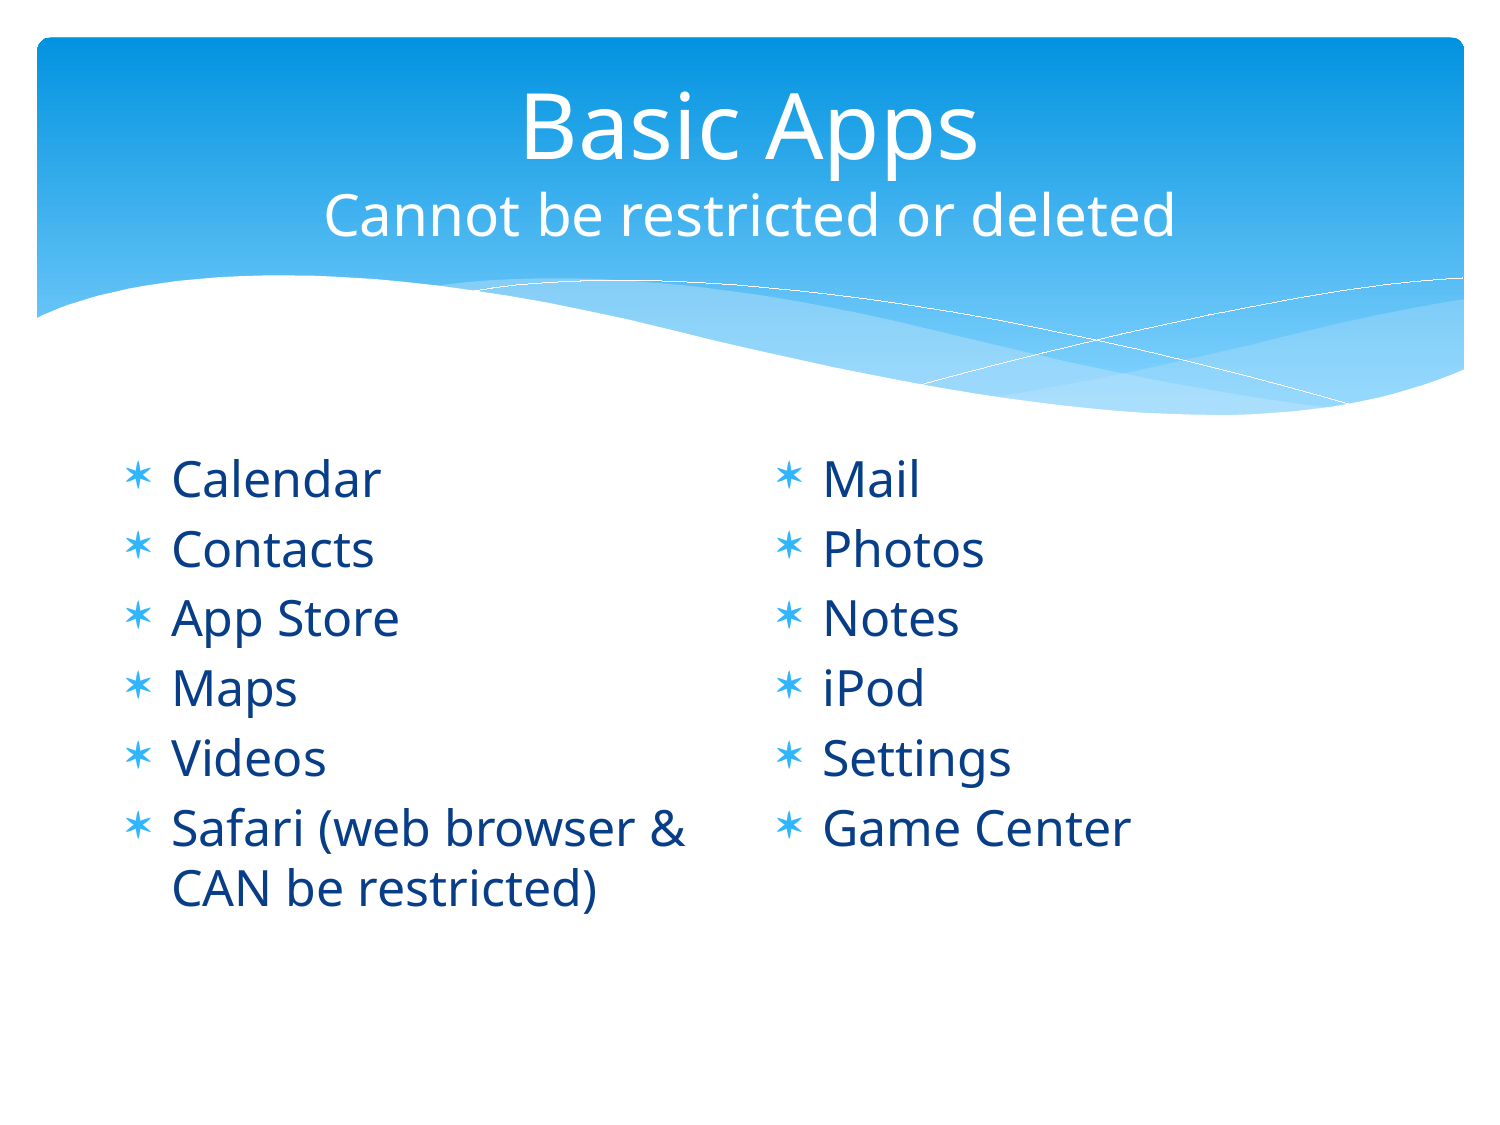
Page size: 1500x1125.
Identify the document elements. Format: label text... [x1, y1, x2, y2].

list Calendar Contacts App Store Maps Videos Safari (web browser & CAN be restricted) [111, 439, 738, 1005]
title Basic Apps Cannot be restricted or deleted [75, 55, 1425, 261]
list Mail Photos Notes iPod Settings Game Center [761, 439, 1389, 1005]
